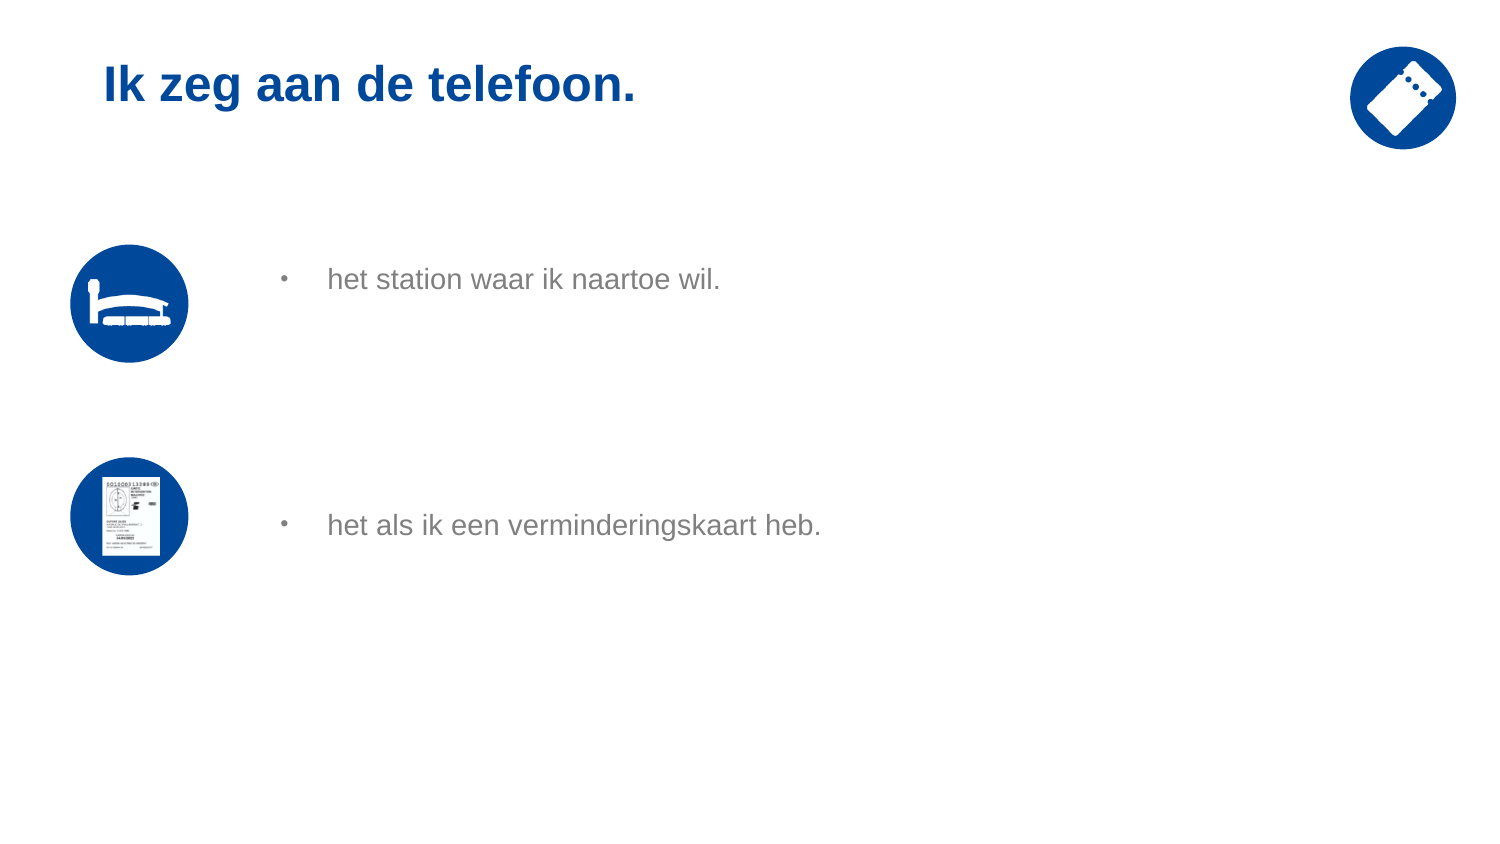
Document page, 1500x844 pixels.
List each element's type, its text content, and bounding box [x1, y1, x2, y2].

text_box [70, 244, 189, 363]
text_box [68, 455, 191, 578]
list het station waar ik naartoe wil. het als ik een verminderingskaart heb. [265, 202, 1460, 760]
picture [1349, 44, 1458, 152]
text_box [431, 202, 761, 356]
picture [102, 476, 161, 556]
picture [88, 278, 171, 327]
title Ik zeg aan de telefoon. [88, 43, 1425, 161]
